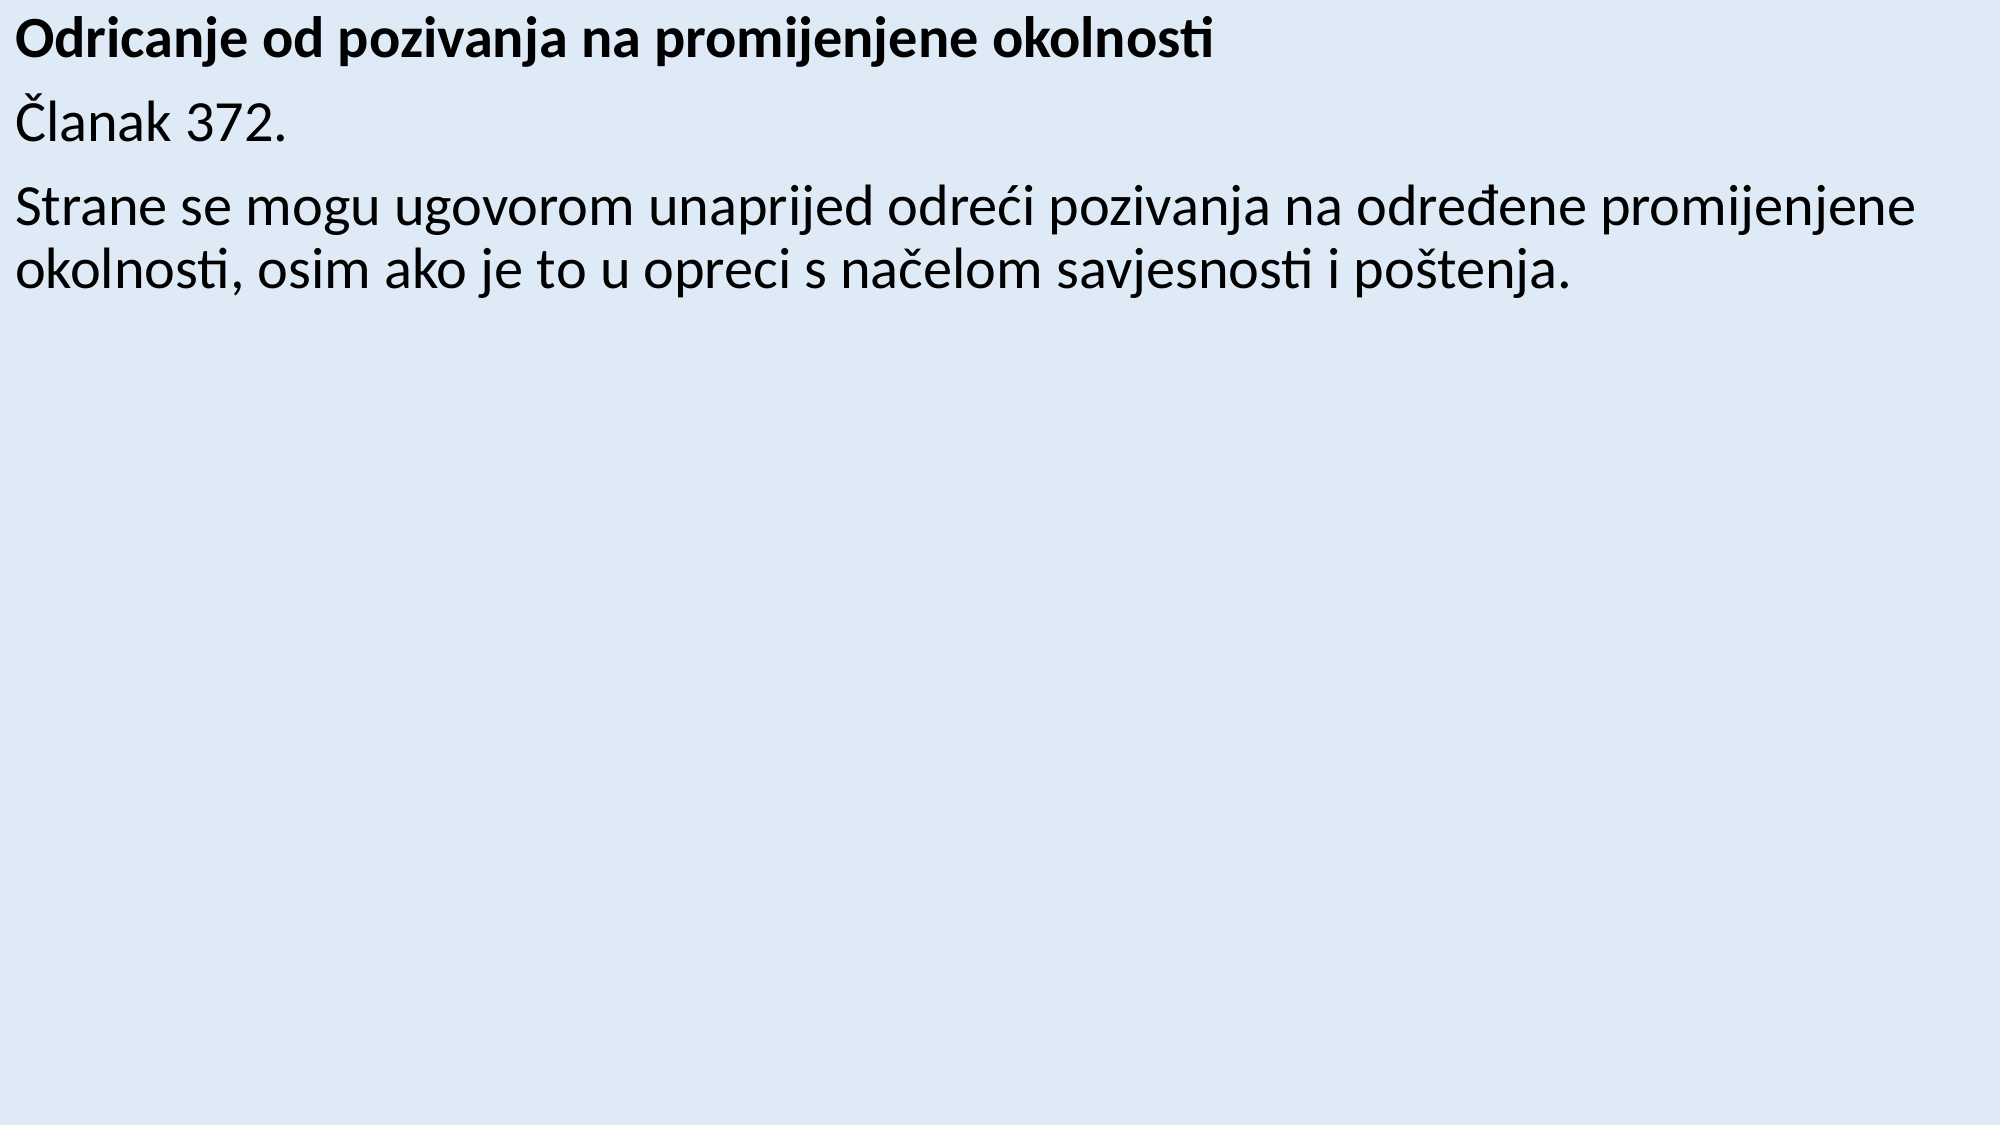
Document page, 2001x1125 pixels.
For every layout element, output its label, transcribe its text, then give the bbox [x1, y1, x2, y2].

list Odricanje od pozivanja na promijenjene okolnosti Članak 372. Strane se mogu ugovorom unaprijed odreći pozivanja na određene promijenjene okolnosti, osim ako je to u opreci s načelom savjesnosti i poštenja. [0, 0, 2000, 1125]
